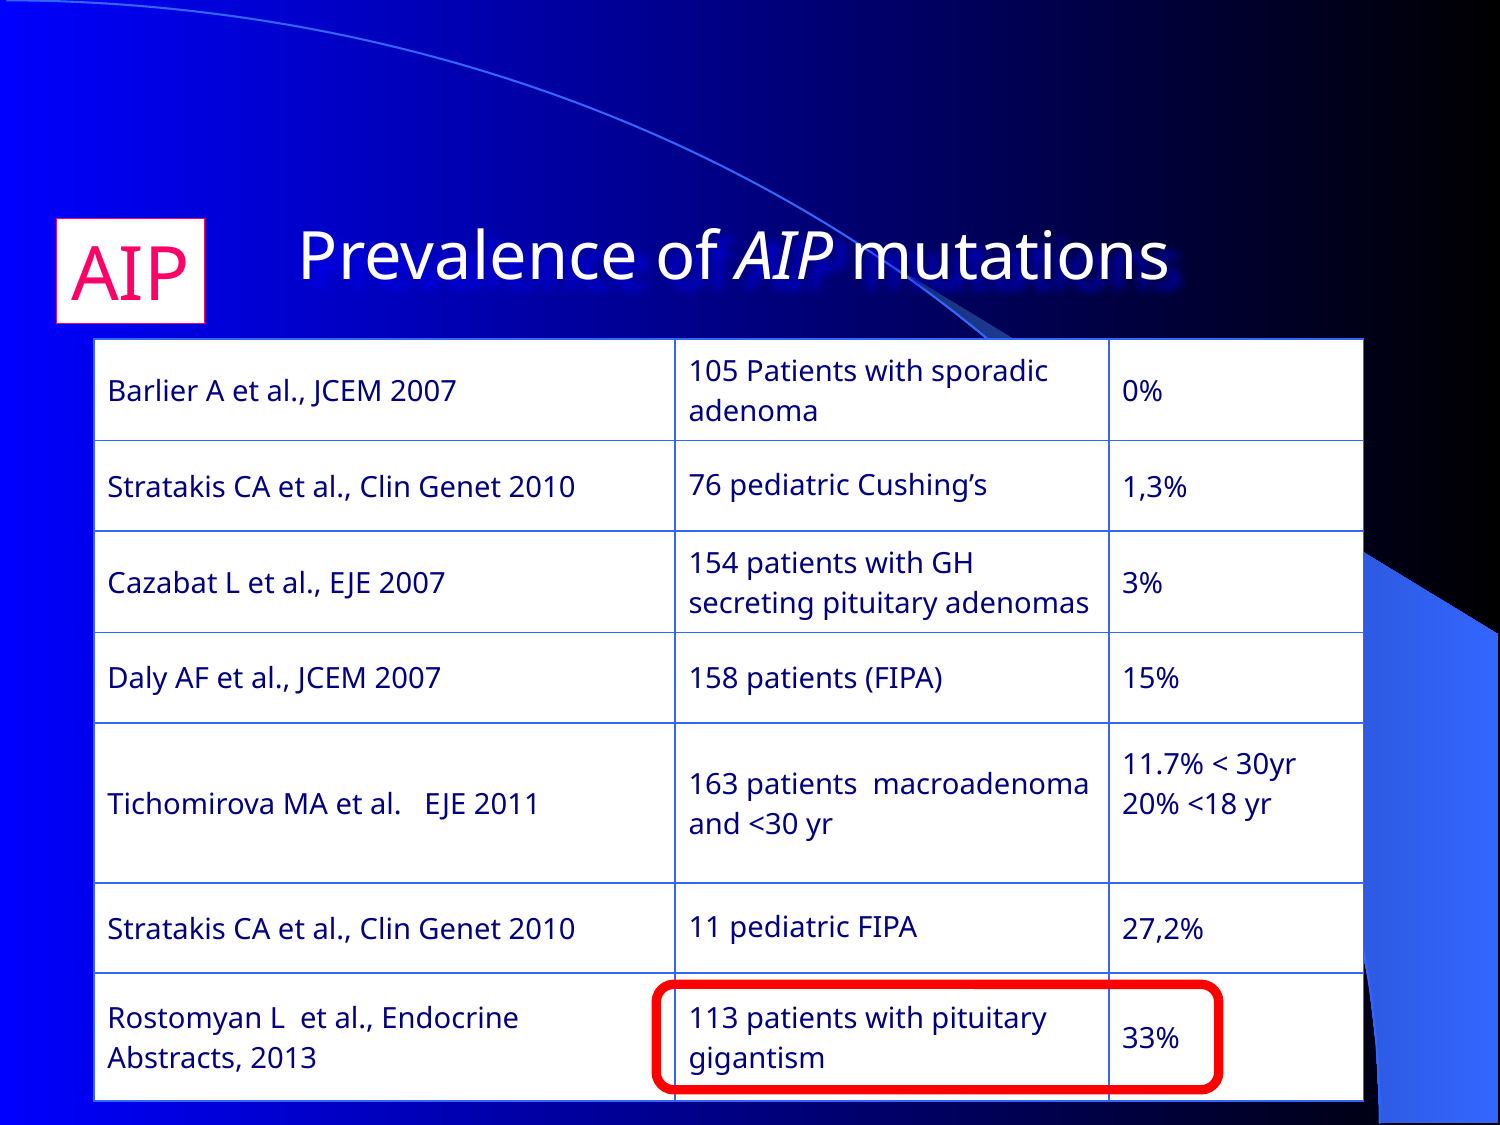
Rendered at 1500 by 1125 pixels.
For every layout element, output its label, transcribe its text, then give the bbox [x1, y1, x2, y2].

text_box AIP [56, 218, 205, 324]
table_header 0% [1110, 340, 1363, 440]
table_cell 163 patients macroadenoma and <30 yr [676, 724, 1108, 882]
table_cell 33% [1110, 974, 1363, 1100]
table_cell Stratakis CA et al., Clin Genet 2010 [95, 884, 674, 972]
table_cell 113 patients with pituitary gigantism [676, 974, 1108, 984]
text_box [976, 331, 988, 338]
table_cell Rostomyan L et al., Endocrine Abstracts, 2013 [95, 974, 674, 1100]
table_cell Daly AF et al., JCEM 2007 [95, 633, 674, 722]
table_cell 11.7% < 30yr 20% <18 yr [1110, 724, 1363, 882]
table_cell 1,3% [1110, 441, 1363, 530]
table_cell 15% [1110, 633, 1363, 722]
table_cell 158 patients (FIPA) [676, 633, 1108, 722]
table_cell Tichomirova MA et al. EJE 2011 [95, 724, 674, 882]
table_header 105 Patients with sporadic adenoma [676, 340, 1108, 440]
table_cell 3% [1110, 532, 1363, 632]
table_header Barlier A et al., JCEM 2007 [95, 340, 674, 440]
table_cell 76 pediatric Cushing’s [676, 441, 1108, 530]
table_cell Stratakis CA et al., Clin Genet 2010 [95, 441, 674, 530]
text_box Prevalence of AIP mutations [198, 187, 1270, 318]
table_cell 154 patients with GH secreting pituitary adenomas [676, 532, 1108, 632]
table_cell 113 patients with pituitary gigantism [676, 1090, 1108, 1100]
table_cell Cazabat L et al., EJE 2007 [95, 532, 674, 632]
text_box [656, 984, 1219, 1090]
table_cell 27,2% [1110, 884, 1363, 972]
table_cell 11 pediatric FIPA [676, 884, 1108, 972]
